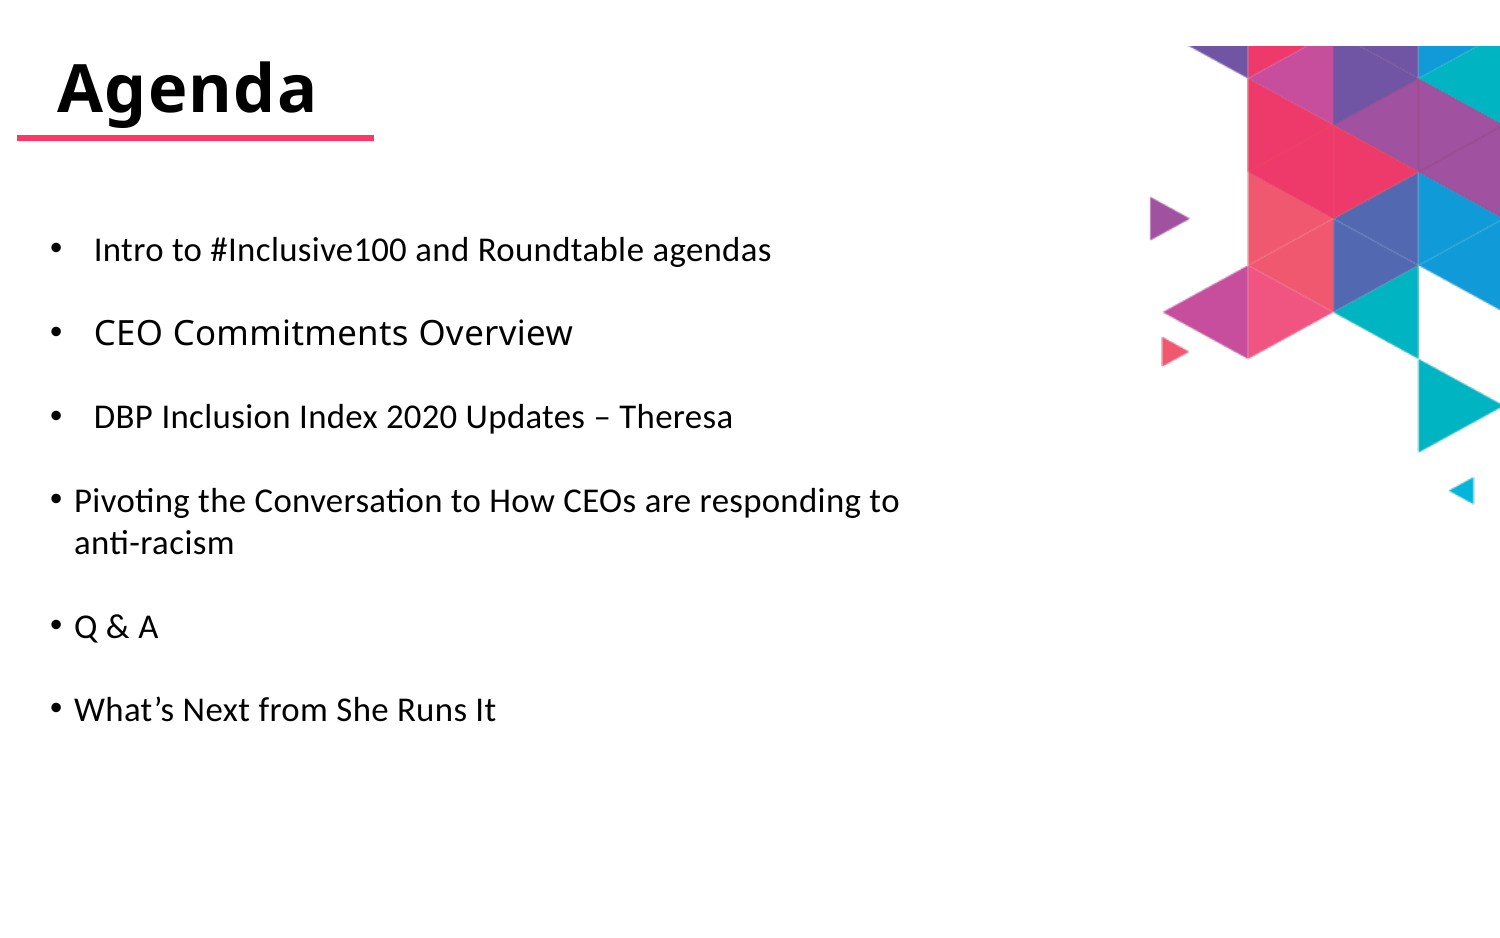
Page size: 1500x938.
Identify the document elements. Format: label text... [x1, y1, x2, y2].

picture [1067, 46, 1500, 567]
title Agenda [42, 47, 1067, 188]
list Intro to #Inclusive100 and Roundtable agendas CEO Commitments Overview DBP Inclusion Index 2020 Updates – Theresa Pivoting the Conversation to How CEOs are responding to anti-racism Q & A What’s Next from She Runs It [35, 219, 1053, 739]
